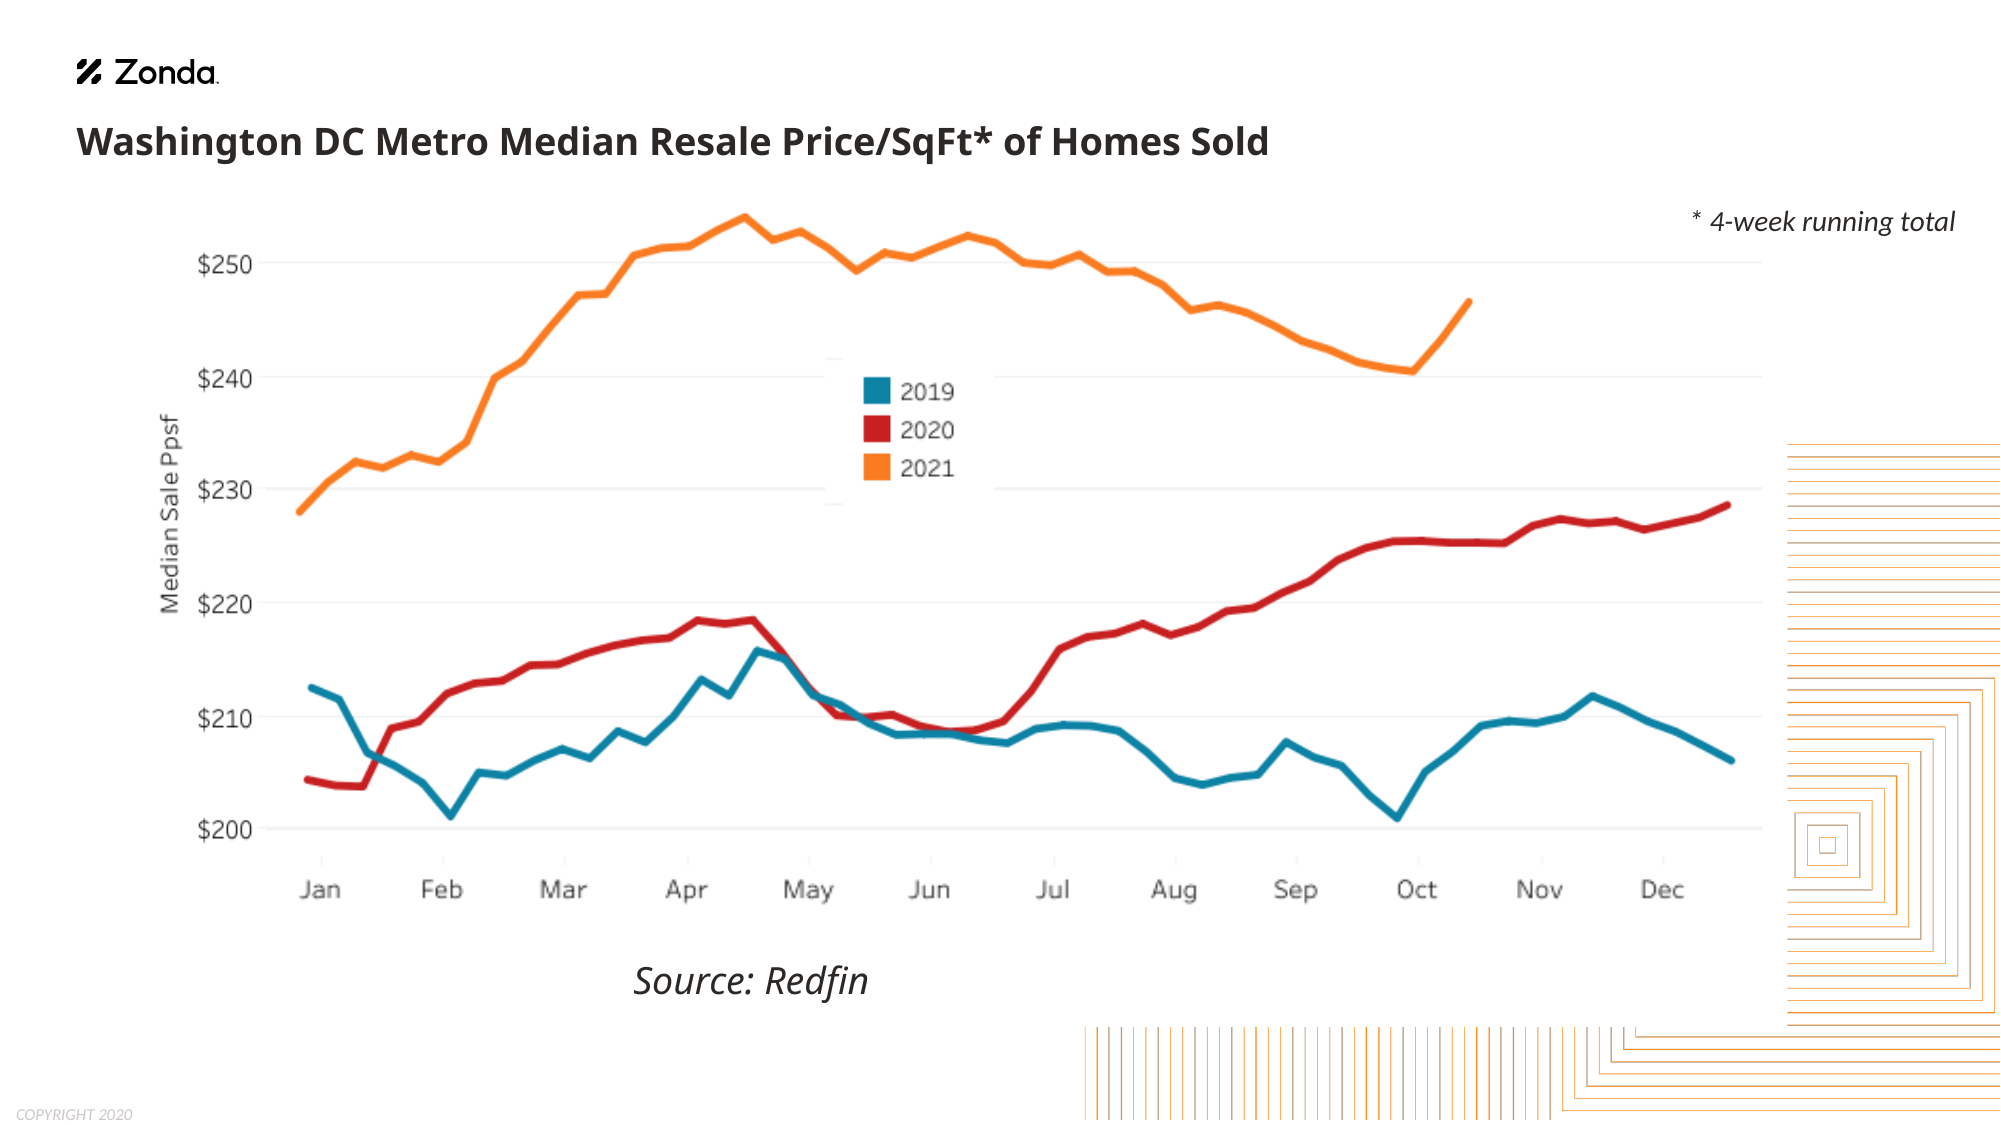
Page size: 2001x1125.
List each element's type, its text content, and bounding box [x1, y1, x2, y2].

text_box Source: Redfin [618, 949, 885, 1010]
picture [1084, 436, 2000, 1120]
picture [121, 187, 1763, 940]
title Washington DC Metro Median Resale Price/SqFt* of Homes Sold [61, 114, 1787, 172]
picture [77, 59, 219, 84]
text_box * 4-week running total [1763, 195, 1974, 246]
